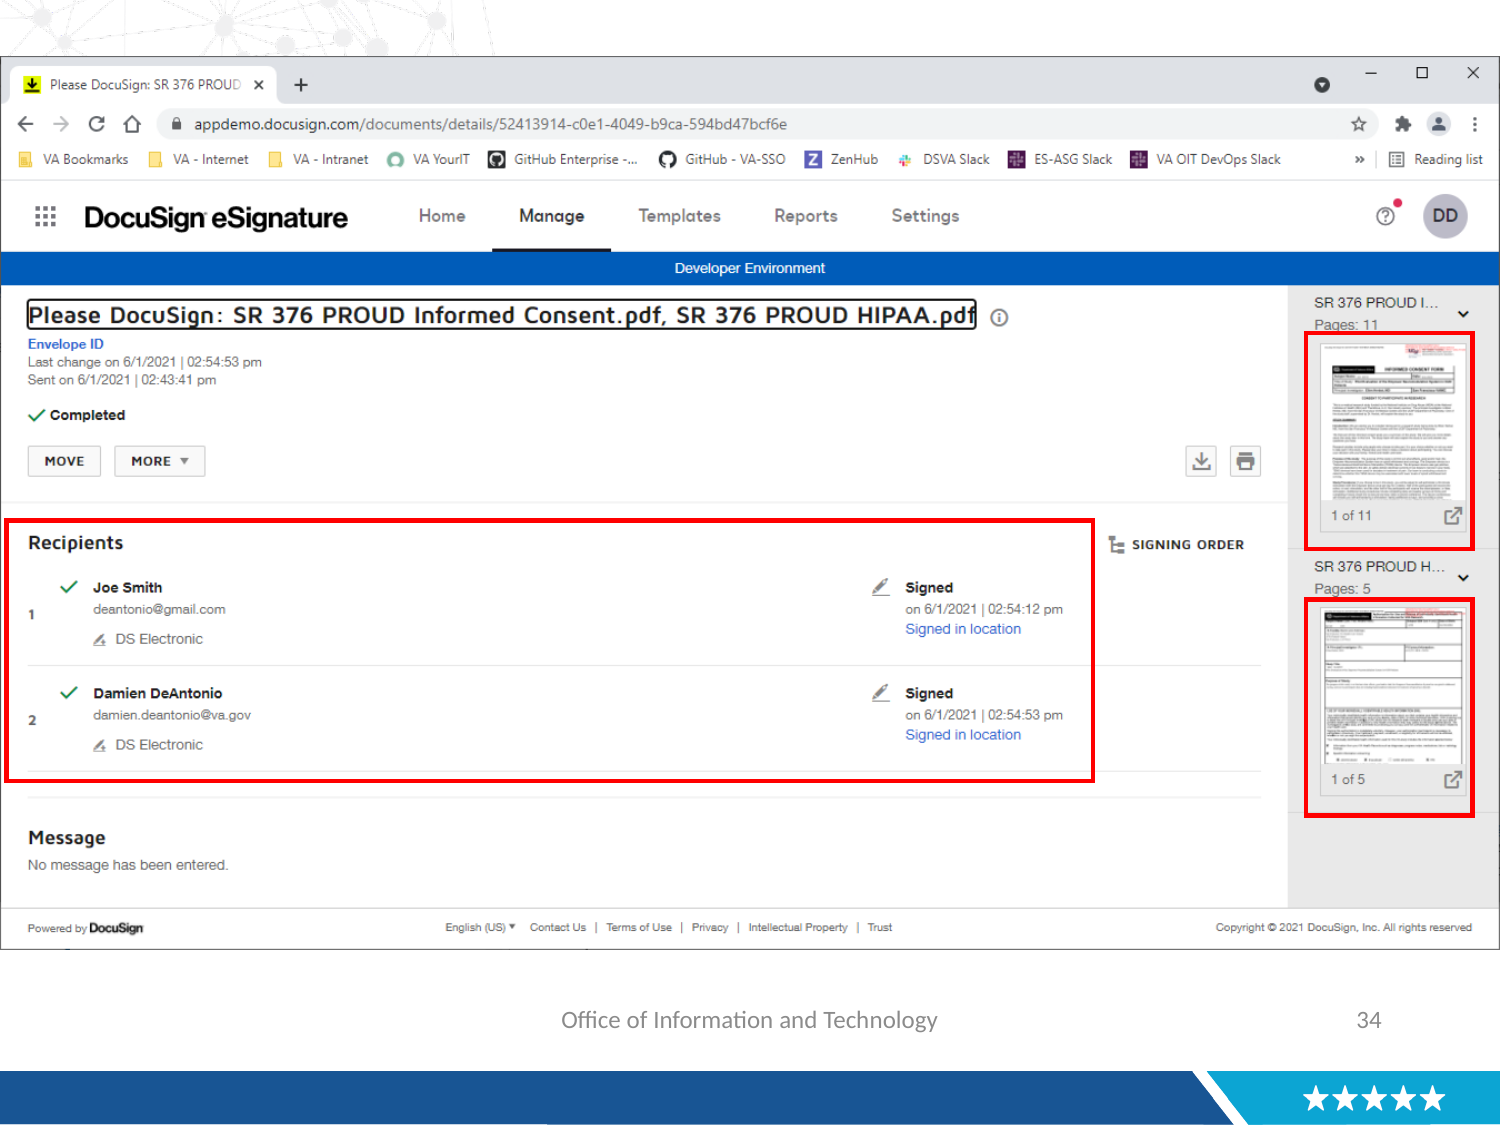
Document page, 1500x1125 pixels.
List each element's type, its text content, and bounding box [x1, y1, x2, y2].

picture [0, 1071, 1247, 1125]
picture [1305, 1087, 1327, 1109]
slide_number 34 [1059, 988, 1397, 1049]
picture [1392, 1086, 1414, 1110]
picture [1334, 1087, 1356, 1109]
picture [0, 0, 1500, 950]
footer Office of Information and Technology [496, 988, 1004, 1049]
picture [1363, 1087, 1385, 1110]
picture [1421, 1086, 1444, 1110]
